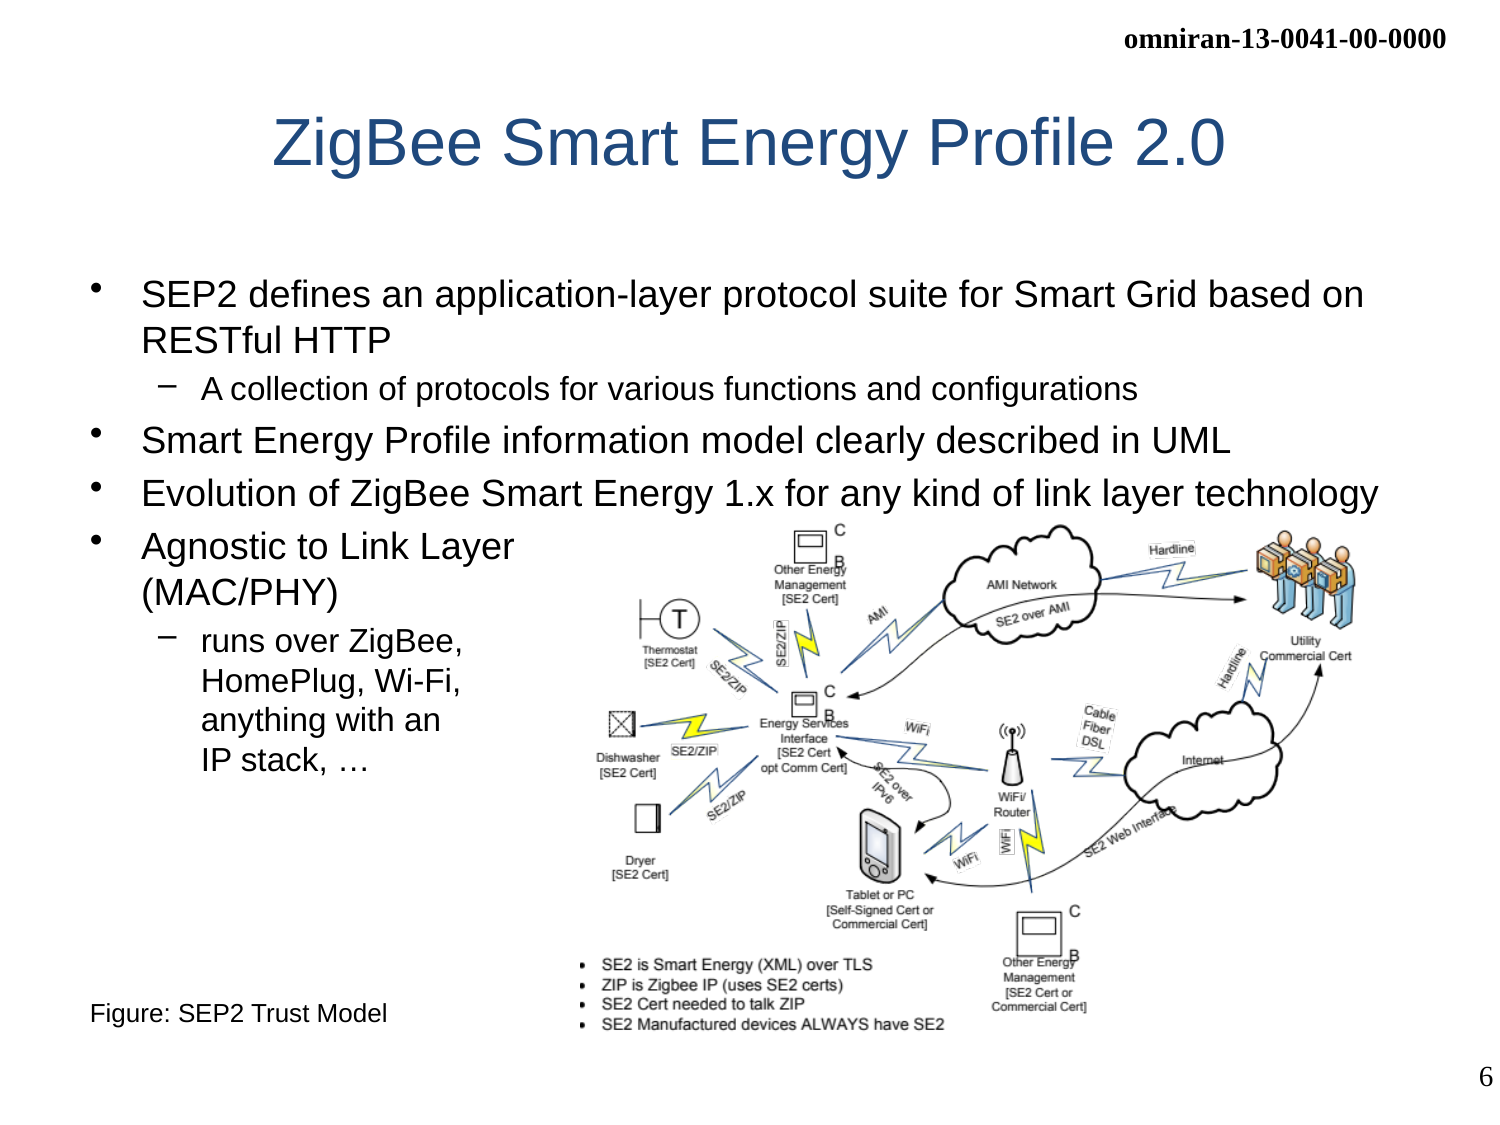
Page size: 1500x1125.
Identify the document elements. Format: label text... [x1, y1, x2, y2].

picture [579, 517, 1380, 1036]
title ZigBee Smart Energy Profile 2.0 [75, 45, 1425, 233]
list SEP2 defines an application-layer protocol suite for Smart Grid based on RESTful HTTP A collection of protocols for various functions and configurations Smart Energy Profile information model clearly described in UML Evolution of ZigBee Smart Energy 1.x for any kind of link layer technology Agnostic to Link Layer (MAC/PHY) runs over ZigBee, HomePlug, Wi-Fi, anything with an IP stack, … Figure: SEP2 Trust Model [75, 262, 1425, 1035]
